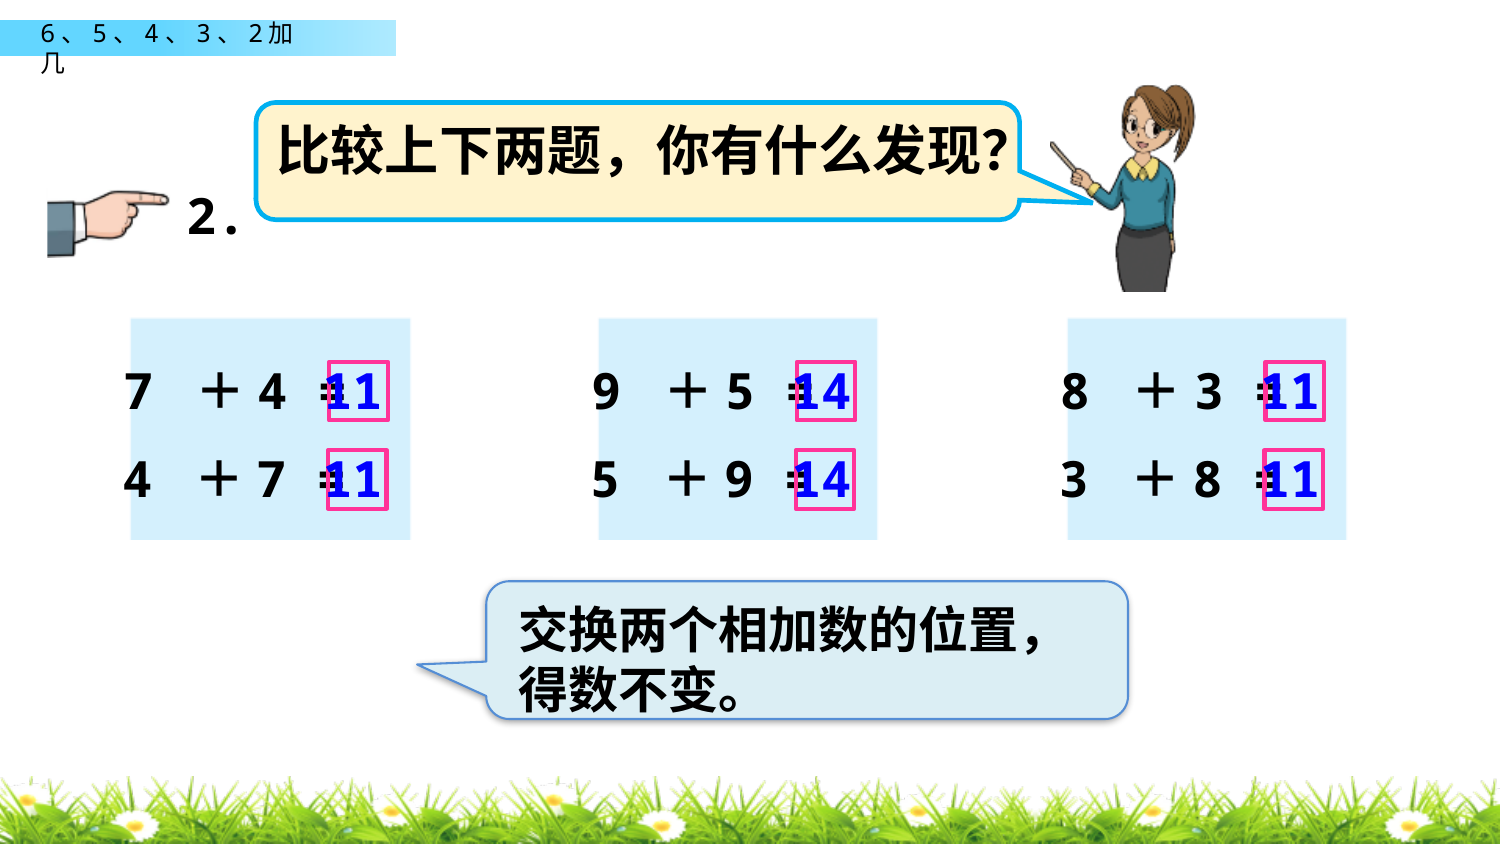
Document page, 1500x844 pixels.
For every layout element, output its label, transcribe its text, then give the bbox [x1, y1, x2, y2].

picture [46, 188, 172, 259]
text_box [1006, 439, 1336, 517]
text_box 2. [171, 176, 250, 252]
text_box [485, 581, 1129, 728]
picture [1065, 316, 1348, 540]
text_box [255, 84, 1196, 293]
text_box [537, 439, 867, 517]
picture [128, 316, 412, 540]
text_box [70, 439, 399, 517]
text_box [71, 351, 400, 428]
picture [0, 776, 1500, 844]
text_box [1007, 351, 1337, 428]
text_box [538, 351, 868, 428]
picture [596, 316, 880, 540]
